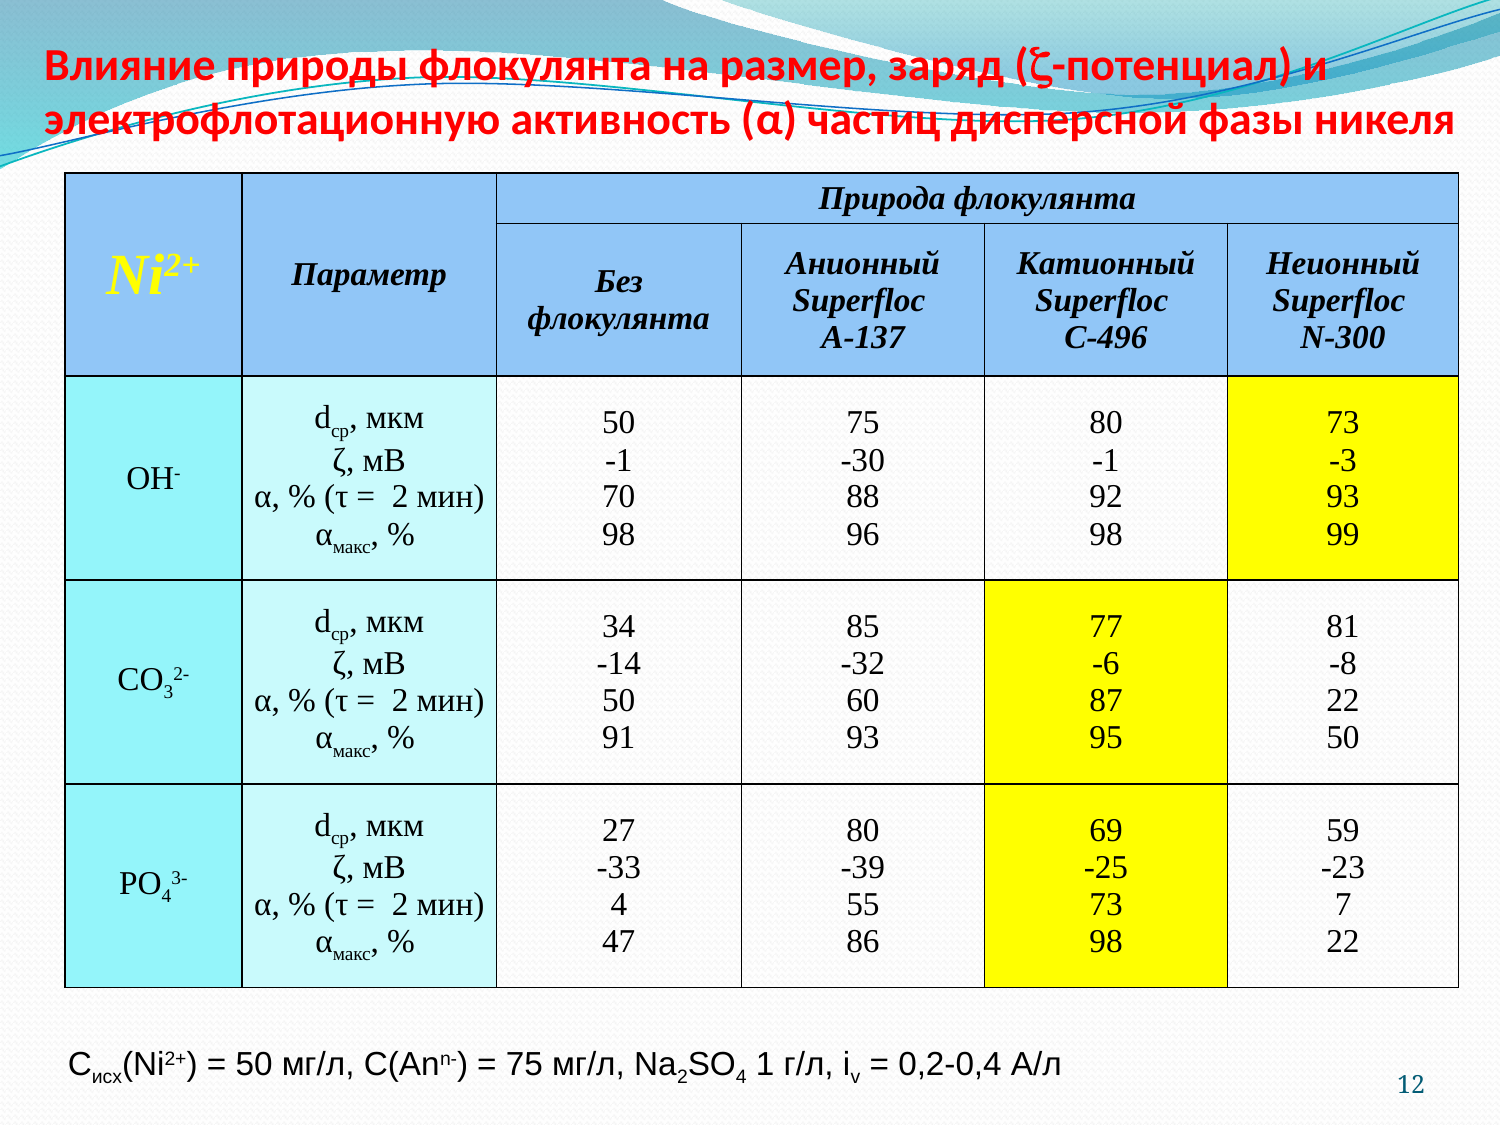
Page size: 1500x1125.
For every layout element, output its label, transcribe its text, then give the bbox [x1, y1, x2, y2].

table_cell 69 -25 73 98 [985, 785, 1227, 987]
table_cell 80 -39 55 86 [742, 785, 984, 987]
table_header Ni2+ [66, 174, 241, 375]
table_cell CO32- [66, 581, 241, 783]
table_cell dср, мкм ζ, мВ α, % (τ = 2 мин) αмакс, % [243, 785, 496, 987]
table_cell Неионный Superfloc N-300 [1228, 224, 1458, 375]
table_cell 85 -32 60 93 [742, 581, 984, 783]
table_cell ОН- [66, 377, 241, 579]
text_box Сисх(Ni2+) = 50 мг/л, С(Ann-) = 75 мг/л, Na2SO4 1 г/л, iv = 0,2-0,4 А/л [53, 1034, 1235, 1096]
text_box Влияние природы флокулянта на размер, заряд (-потенциал) и электрофлотационную активность (α) частиц дисперсной фазы никеля [29, 26, 1500, 152]
table_cell 81 -8 22 50 [1228, 581, 1458, 783]
table_cell Без флокулянта [497, 224, 741, 375]
table_cell 73 -3 93 99 [1228, 377, 1458, 579]
slide_number 12 [1299, 1042, 1425, 1103]
table_header Параметр [243, 174, 496, 375]
table_cell Анионный Superfloc A-137 [742, 224, 984, 375]
table_cell 80 -1 92 98 [985, 377, 1227, 579]
table_cell PO43- [66, 785, 241, 987]
table_header Природа флокулянта [497, 174, 1458, 223]
table_cell 75 -30 88 96 [742, 377, 984, 579]
table_cell 34 -14 50 91 [497, 581, 741, 783]
table_cell dср, мкм ζ, мВ α, % (τ = 2 мин) αмакс, % [243, 581, 496, 783]
table_cell 77 -6 87 95 [985, 581, 1227, 783]
table_cell 59 -23 7 22 [1228, 785, 1458, 987]
table_cell 27 -33 4 47 [497, 785, 741, 987]
table_cell 50 -1 70 98 [497, 377, 741, 579]
table_cell Катионный Superfloc C-496 [985, 224, 1227, 375]
table_cell dср, мкм ζ, мВ α, % (τ = 2 мин) αмакс, % [243, 377, 496, 579]
